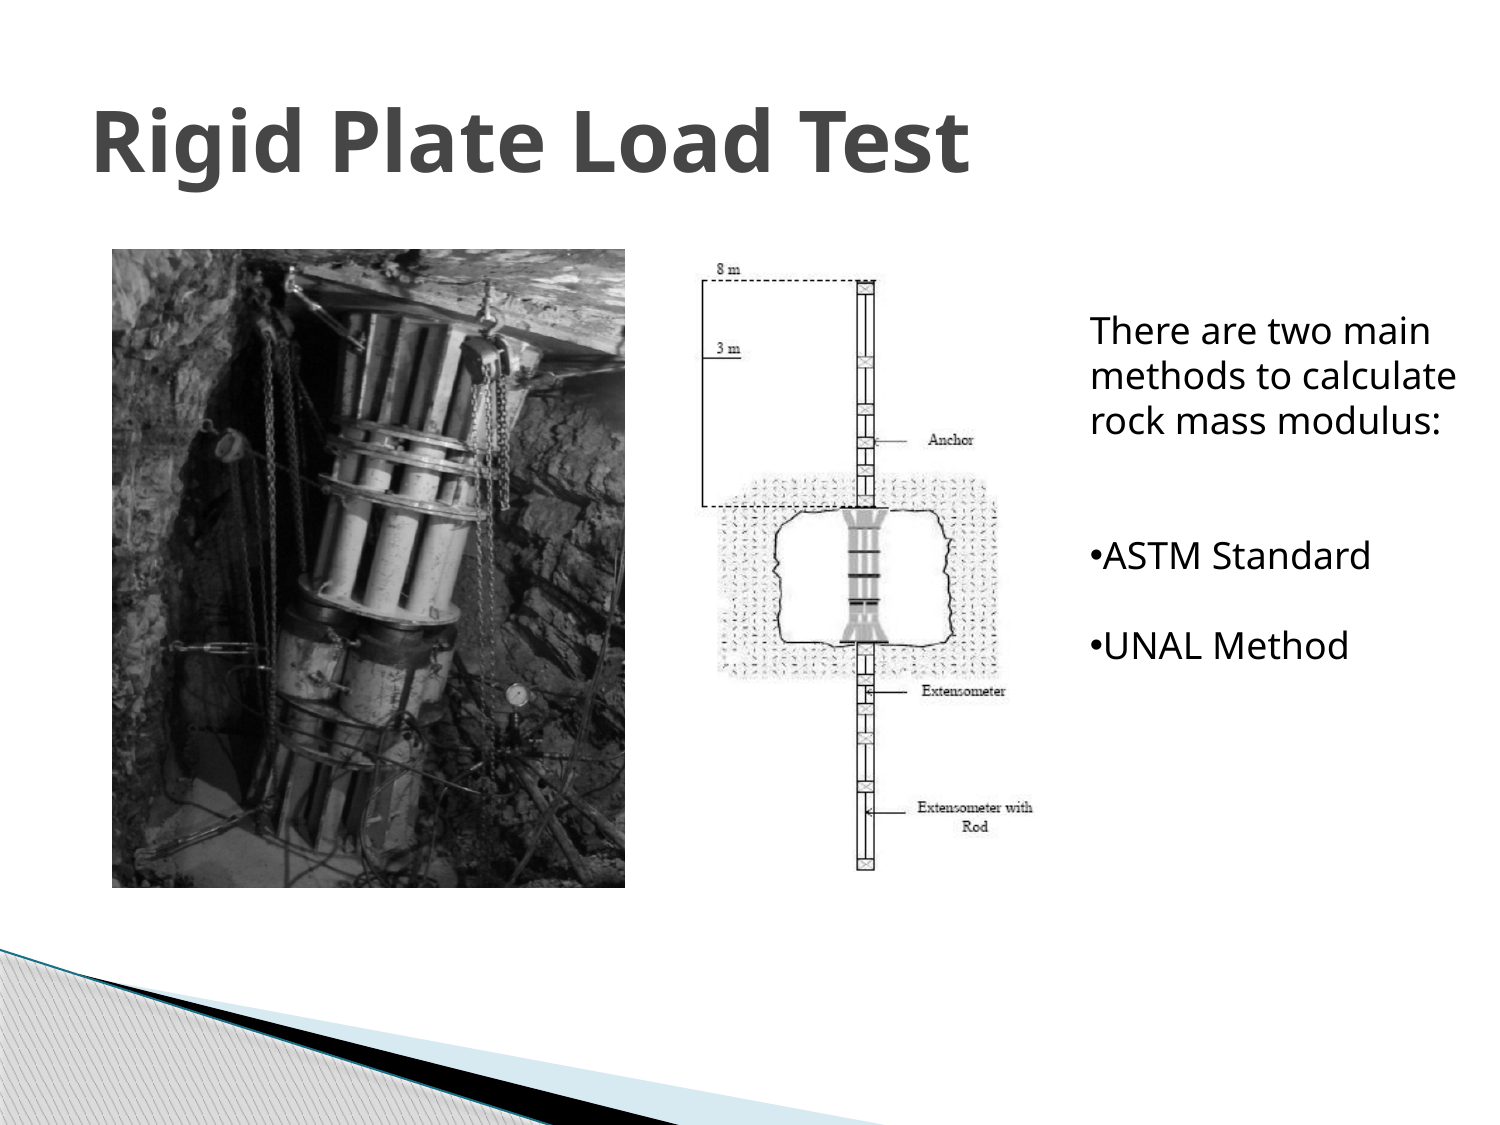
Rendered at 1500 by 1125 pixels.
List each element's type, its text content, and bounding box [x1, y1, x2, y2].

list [112, 249, 626, 888]
text_box There are two main methods to calculate rock mass modulus: ASTM Standard UNAL Method [1074, 299, 1475, 675]
title Rigid Plate Load Test [75, 45, 1425, 233]
picture [649, 262, 1038, 876]
